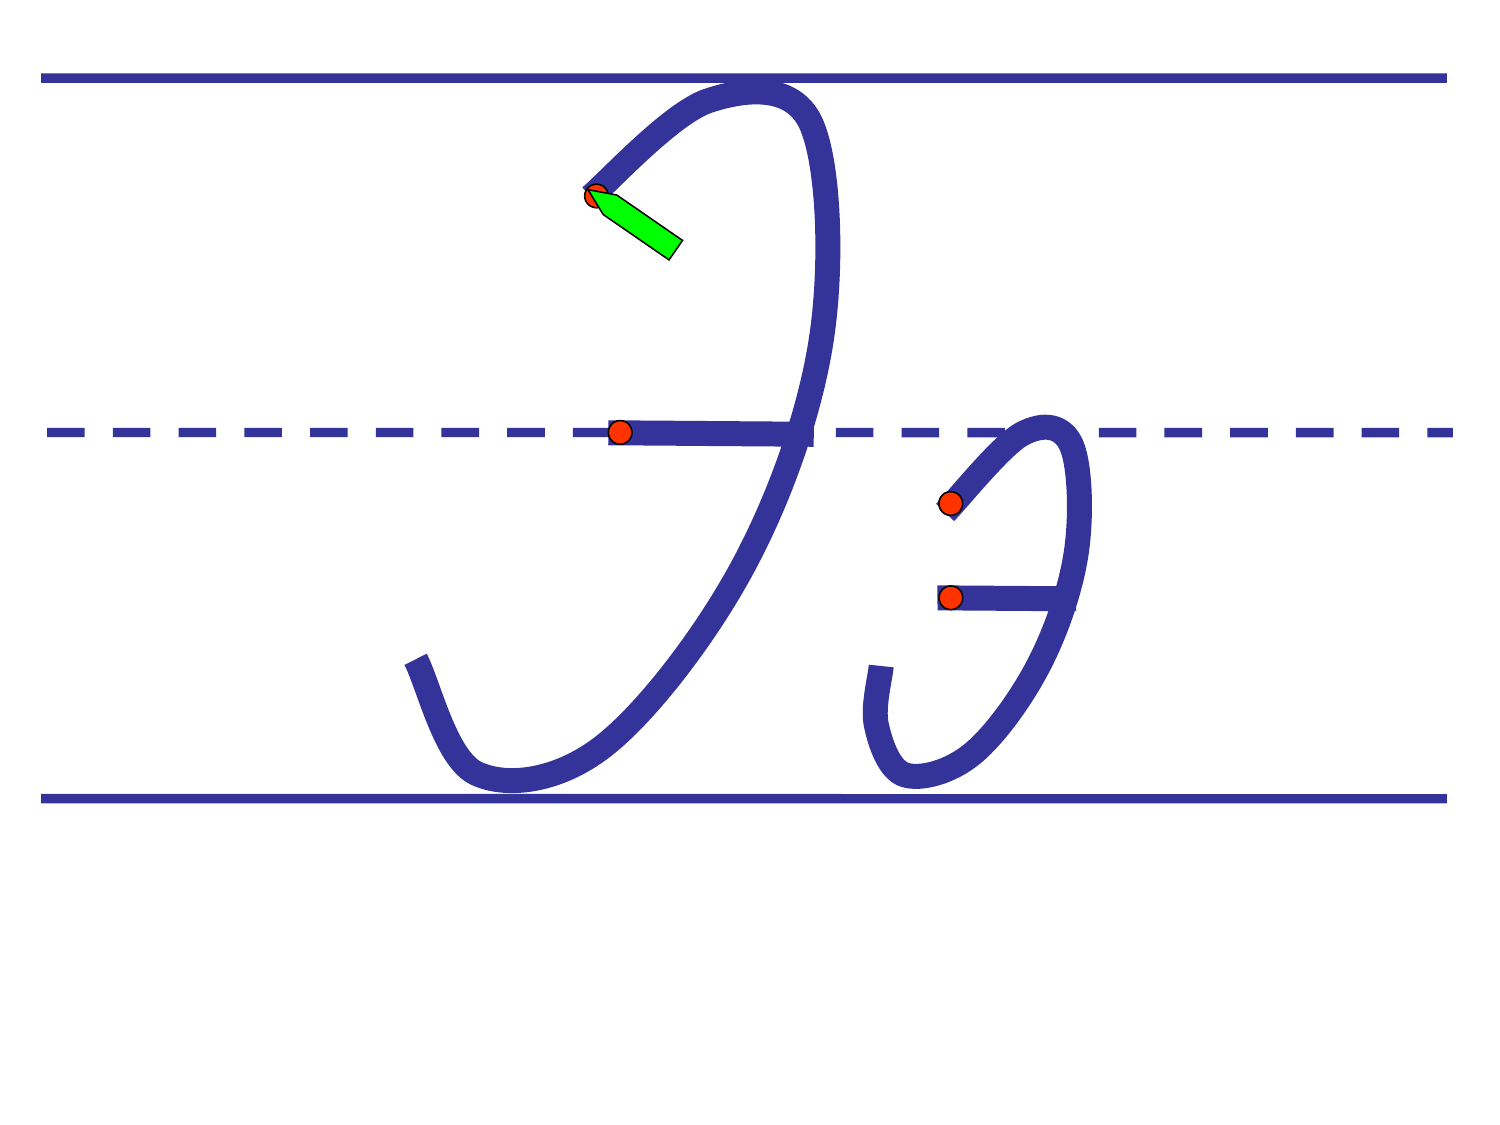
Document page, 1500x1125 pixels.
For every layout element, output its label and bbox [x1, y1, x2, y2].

text_box [40, 77, 1454, 799]
